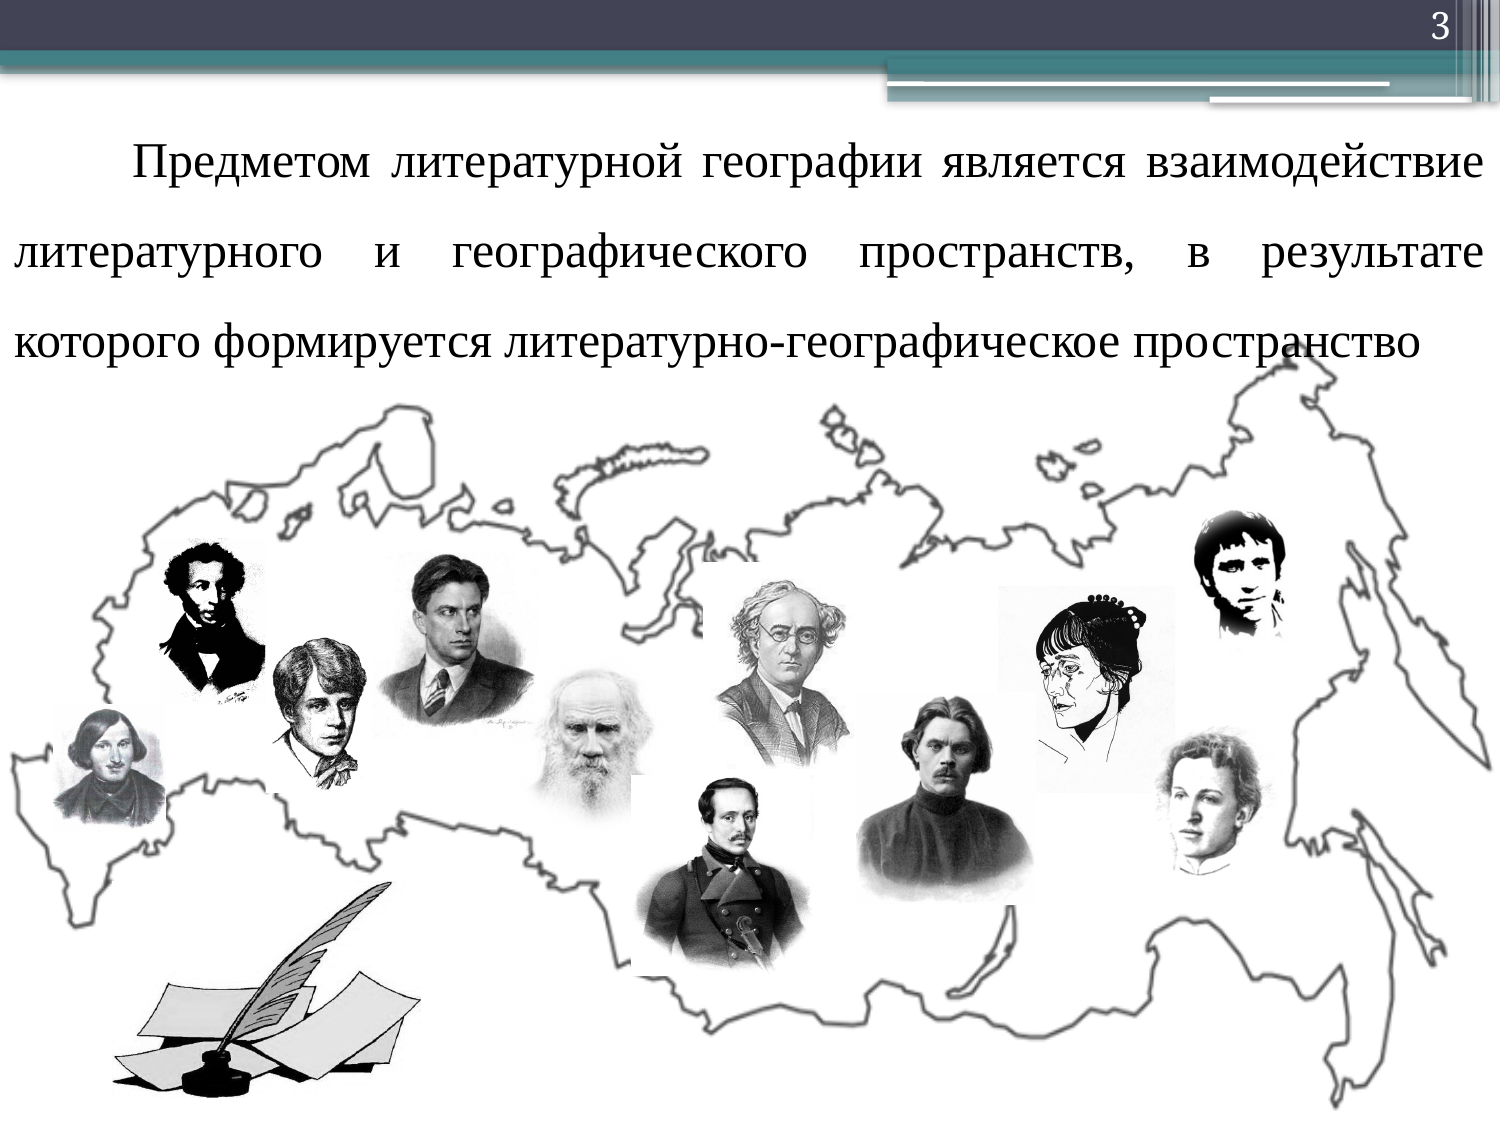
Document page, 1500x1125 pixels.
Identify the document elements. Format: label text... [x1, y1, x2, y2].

picture [0, 326, 1500, 1125]
slide_number 3 [1341, 0, 1466, 61]
list Предметом литературной географии является взаимодействие литературного и географического пространств, в результате которого формируется литературно-географическое пространство [0, 90, 1500, 325]
